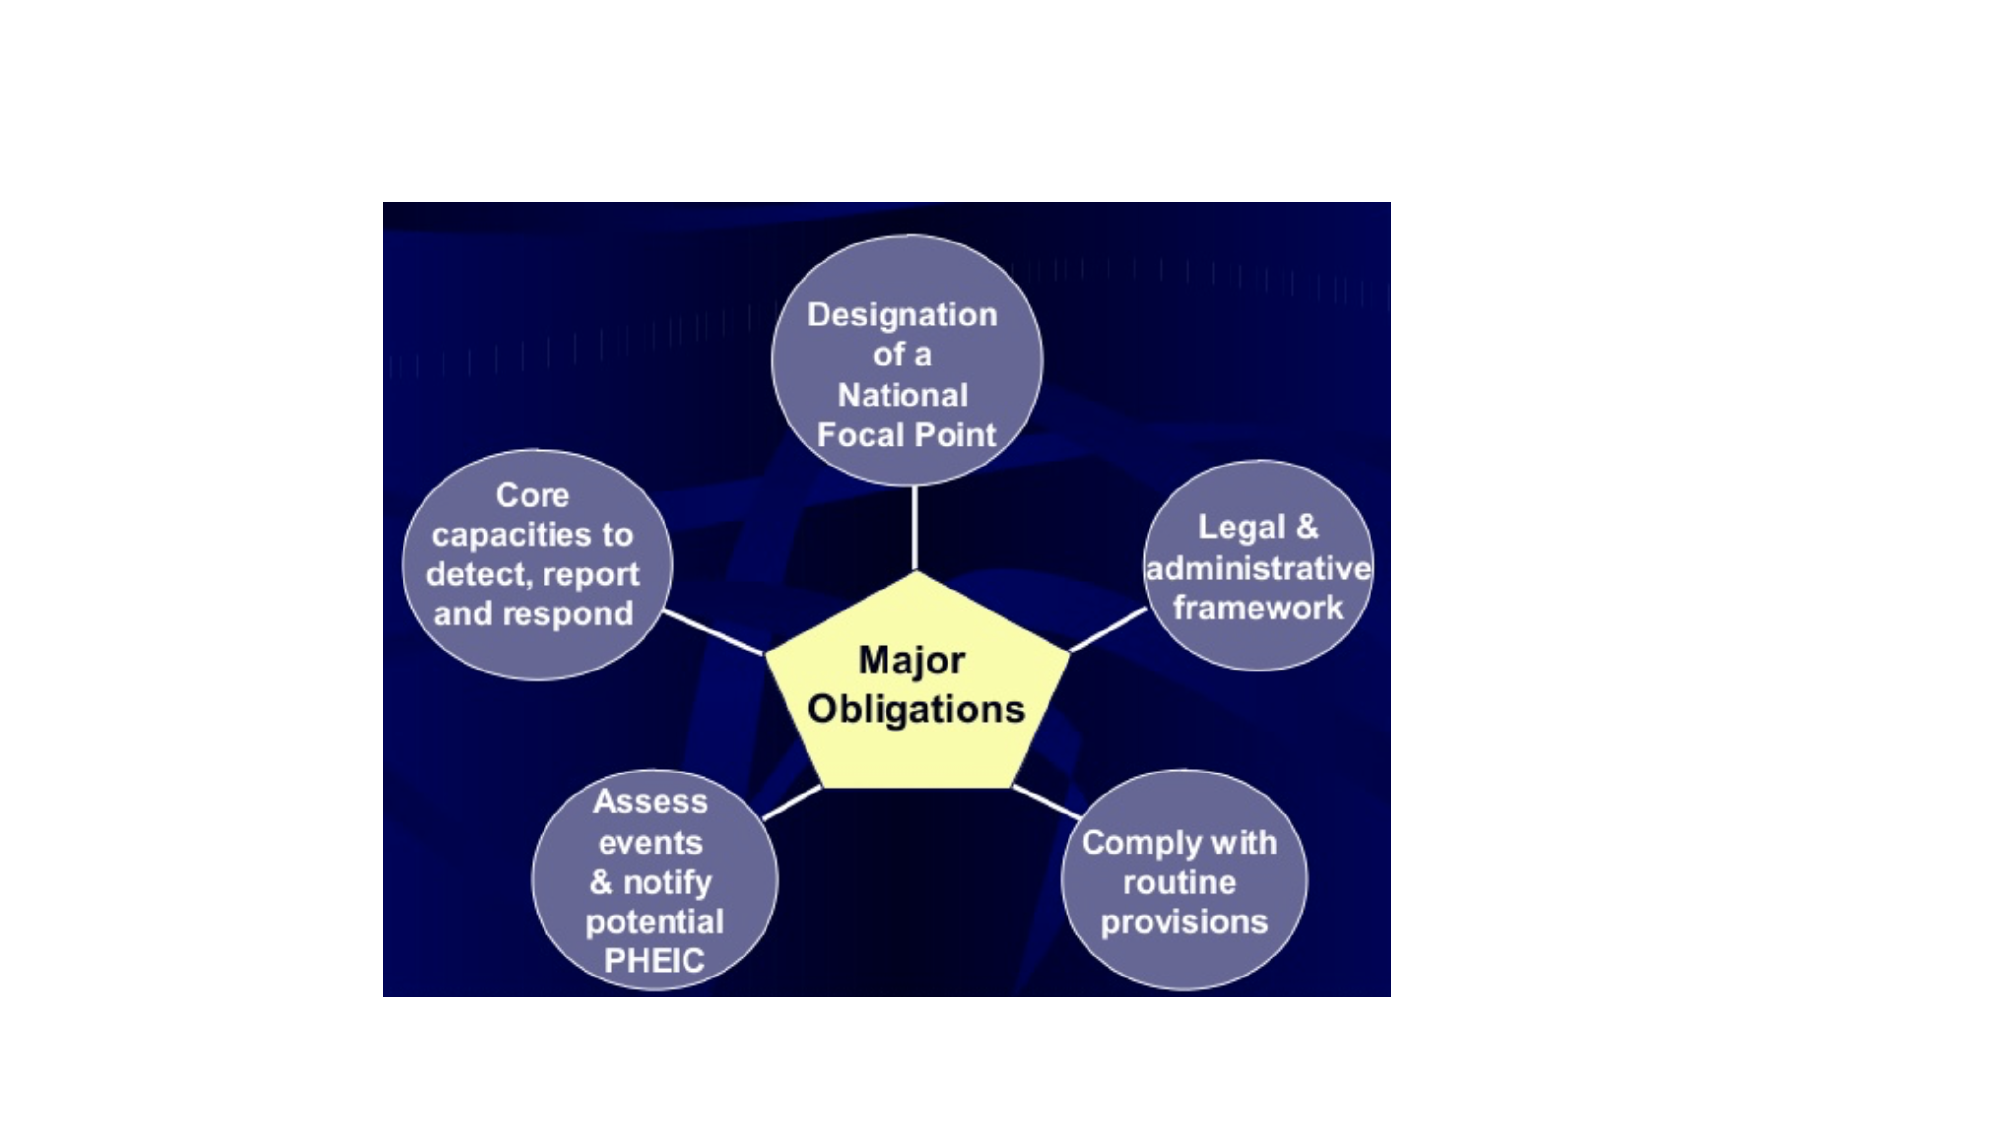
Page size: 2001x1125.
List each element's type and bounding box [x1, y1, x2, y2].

list [383, 202, 1391, 997]
